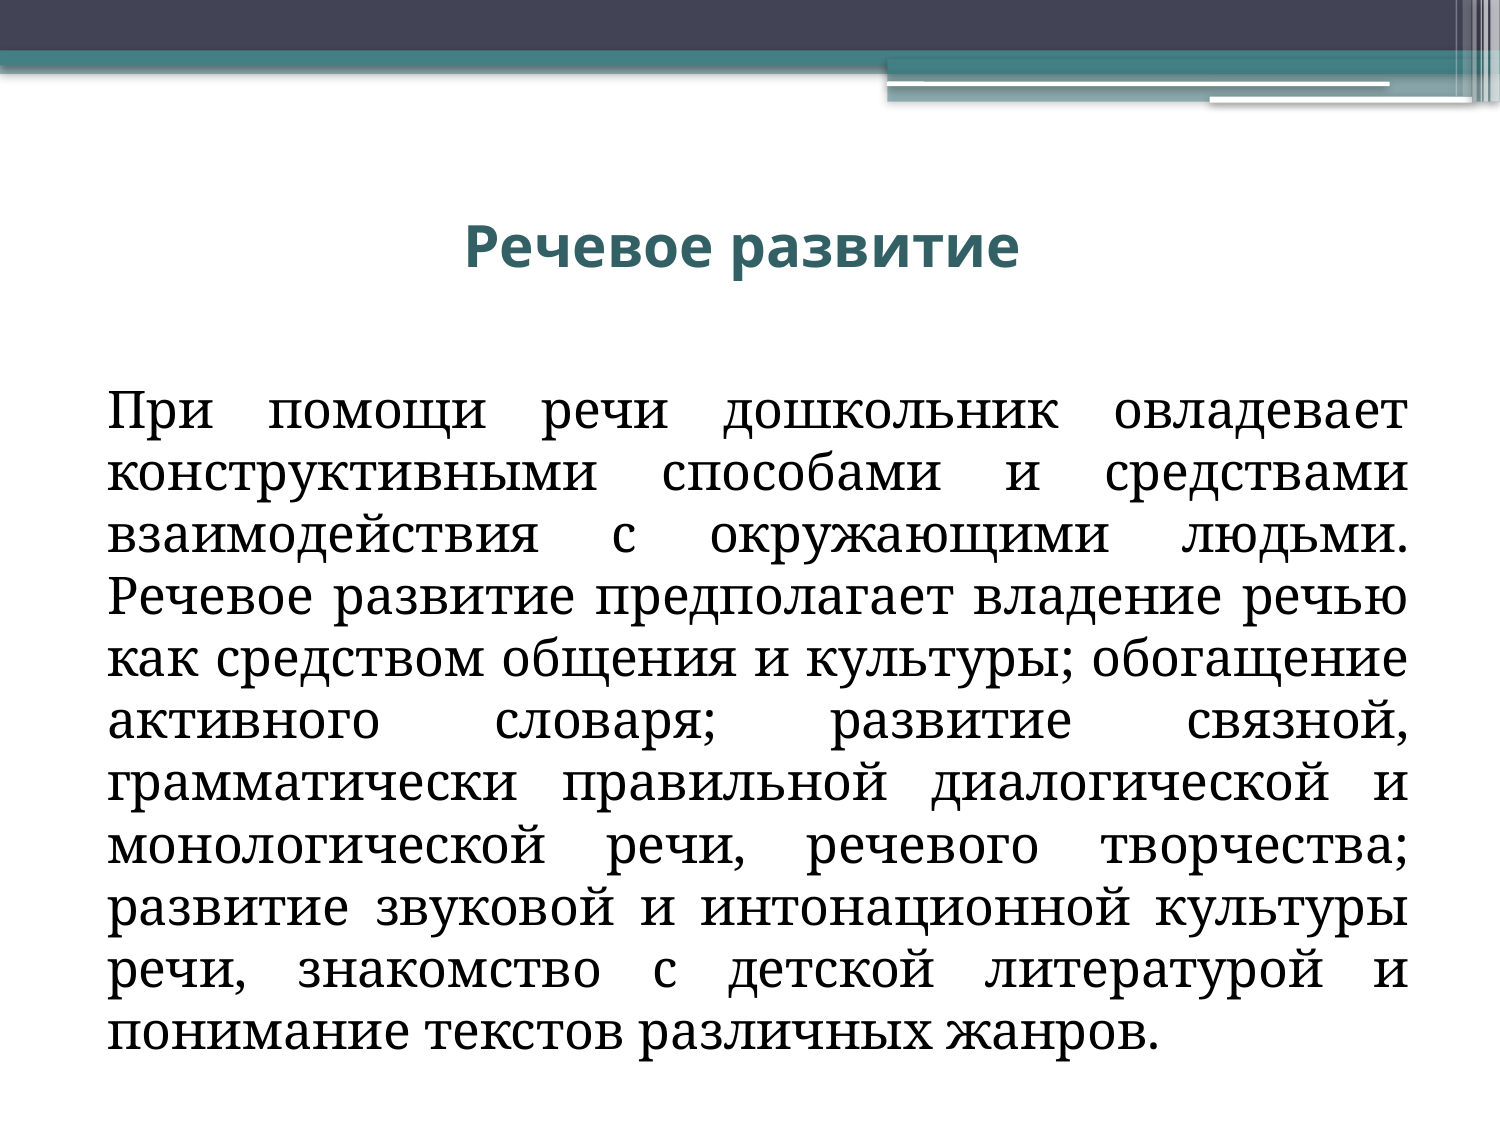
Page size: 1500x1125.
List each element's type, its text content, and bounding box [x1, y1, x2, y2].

list При помощи речи дошкольник овладевает конструктивными способами и средствами взаимодействия с окружающими людьми. Речевое развитие предполагает владение речью как средством общения и культуры; обогащение активного словаря; развитие связной, грамматически правильной диалогической и монологической речи, речевого творчества; развитие звуковой и интонационной культуры речи, знакомство с детской литературой и понимание текстов различных жанров. [75, 368, 1425, 1079]
title Речевое развитие [75, 125, 1425, 363]
